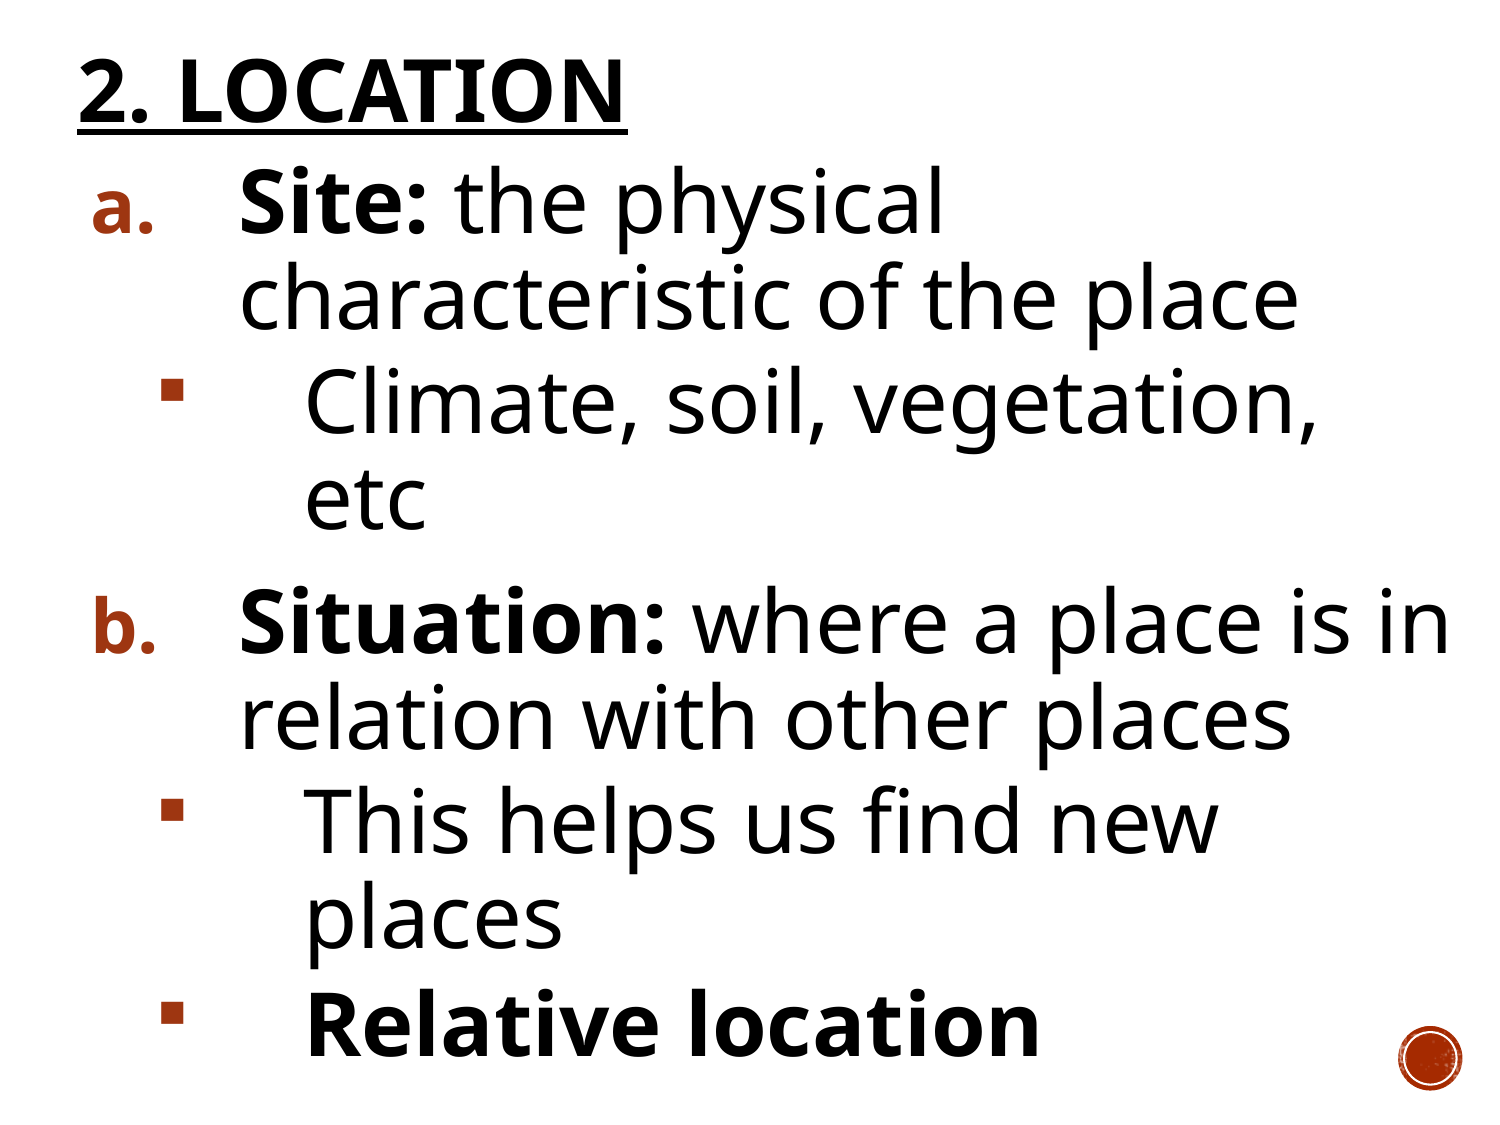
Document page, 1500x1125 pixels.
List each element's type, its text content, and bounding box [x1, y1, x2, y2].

title 2. Location [62, 0, 1413, 188]
list Site: the physical characteristic of the place Climate, soil, vegetation, etc Situation: where a place is in relation with other places This helps us find new places Relative location [75, 149, 1475, 1088]
